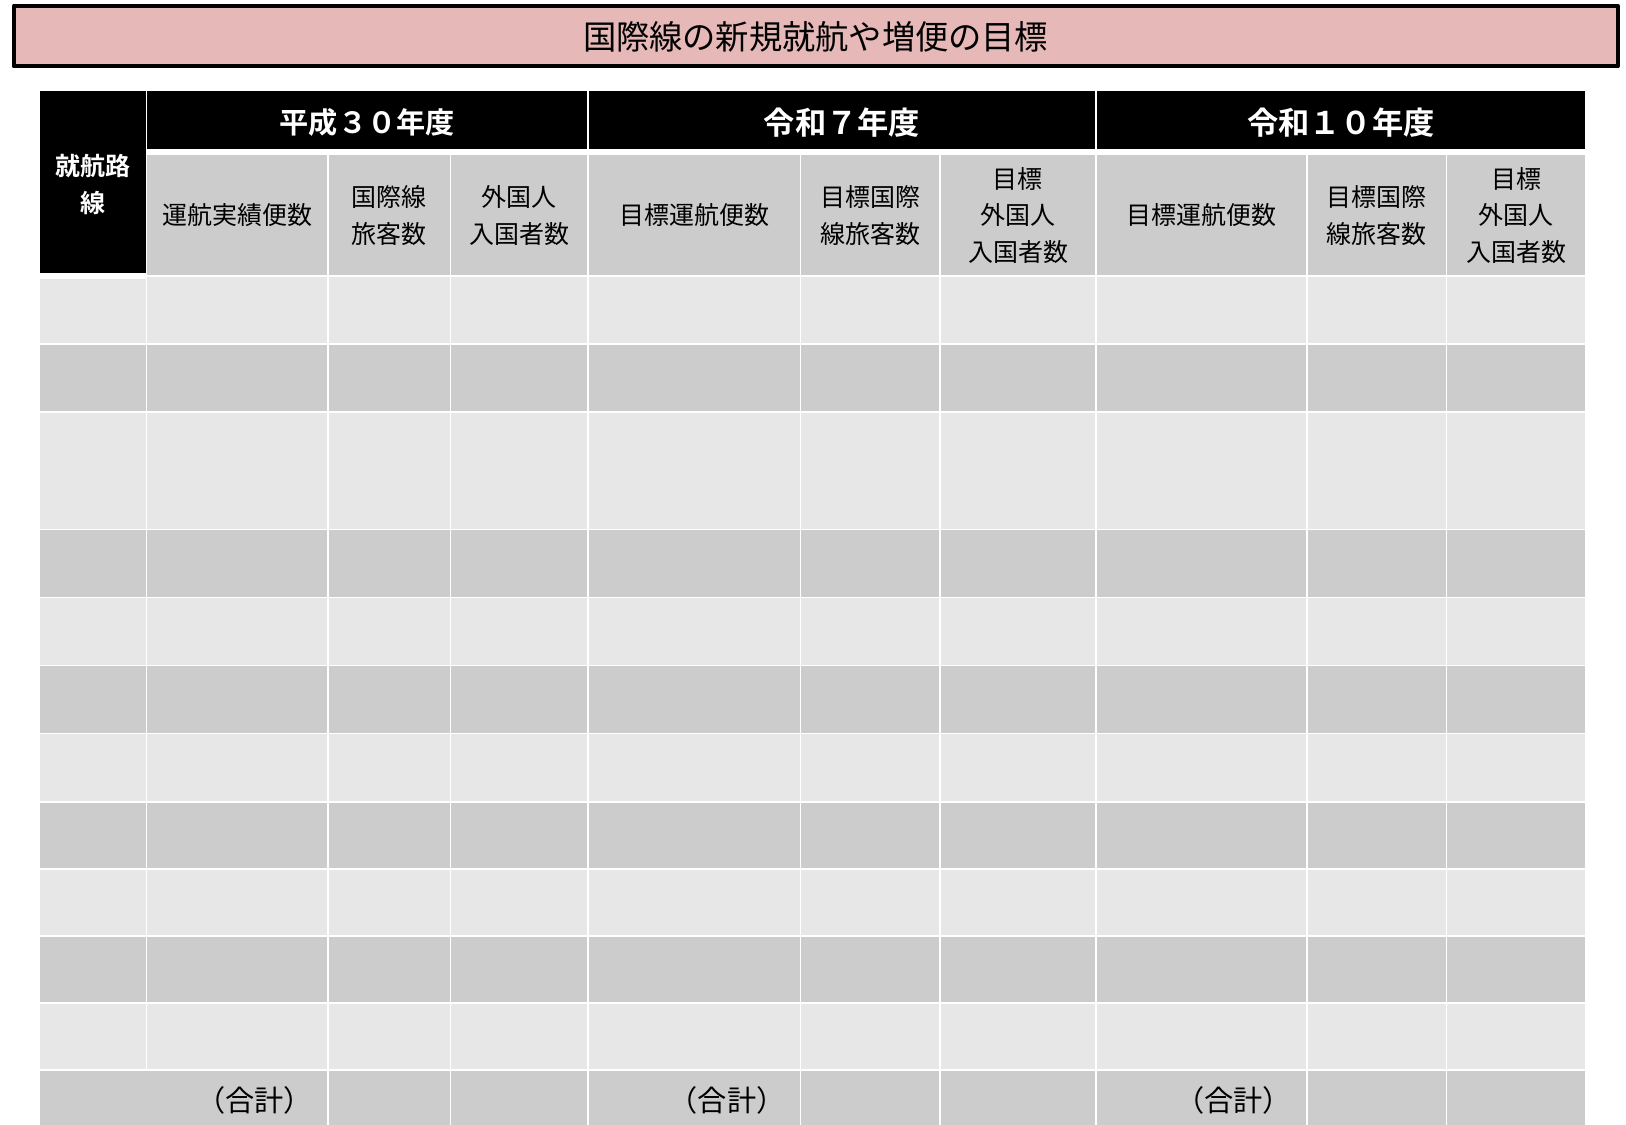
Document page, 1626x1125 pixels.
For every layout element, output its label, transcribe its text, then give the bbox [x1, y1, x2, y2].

table_cell [147, 937, 327, 1002]
table_cell [1097, 666, 1306, 733]
table_cell 目標運航便数 [589, 155, 800, 275]
table_cell [329, 530, 450, 597]
table_cell 目標 外国人 入国者数 [941, 155, 1095, 275]
table_cell [1447, 277, 1585, 343]
table_cell [941, 530, 1095, 597]
table_cell [941, 666, 1095, 733]
table_cell [1097, 1004, 1306, 1069]
table_cell [329, 666, 450, 733]
table_cell [589, 937, 800, 1002]
table_cell [329, 870, 450, 935]
table_cell [1097, 413, 1306, 529]
table_cell [941, 413, 1095, 529]
table_cell [40, 1004, 146, 1069]
table_cell （合計） [589, 1071, 800, 1125]
table_cell [941, 1004, 1095, 1069]
table_cell [1308, 1004, 1446, 1069]
table_cell [329, 734, 450, 801]
table_cell [1097, 870, 1306, 935]
table_cell 国際線旅客数 [329, 155, 450, 275]
table_cell [451, 1071, 587, 1125]
table_header 平成３０年度 [147, 91, 587, 149]
table_cell [1308, 598, 1446, 665]
table_header 就航路線 [40, 91, 146, 273]
table_header 令和１０年度 [1097, 91, 1585, 149]
table_cell 目標 外国人 入国者数 [1447, 155, 1585, 275]
table_cell [1308, 413, 1446, 529]
table_cell [1308, 734, 1446, 801]
table_cell [40, 413, 146, 529]
table_cell [801, 937, 939, 1002]
table_cell [801, 598, 939, 665]
table_cell [147, 277, 327, 343]
table_cell [451, 803, 587, 868]
table_cell 運航実績便数 [147, 155, 327, 275]
table_cell [589, 1004, 800, 1069]
table_cell [1097, 803, 1306, 868]
table_cell [589, 345, 800, 411]
table_cell [1447, 598, 1585, 665]
table_cell [1447, 413, 1585, 529]
table_cell [1447, 1004, 1585, 1069]
table_cell [801, 277, 939, 343]
table_cell [1097, 277, 1306, 343]
table_cell 目標国際線旅客数 [1308, 155, 1446, 275]
table_cell [147, 345, 327, 411]
table_cell [147, 530, 327, 597]
table_cell [329, 1071, 450, 1125]
table_cell （合計） [40, 1071, 327, 1125]
table_cell [1447, 530, 1585, 597]
table_cell [40, 345, 146, 411]
table_cell [1308, 345, 1446, 411]
table_cell [1097, 598, 1306, 665]
table_cell [451, 937, 587, 1002]
table_cell [941, 870, 1095, 935]
table_cell [589, 530, 800, 597]
table_cell [329, 413, 450, 529]
table_header 令和７年度 [589, 91, 1095, 149]
table_cell [451, 734, 587, 801]
table_cell [40, 734, 146, 801]
table_cell [589, 803, 800, 868]
table_cell [589, 666, 800, 733]
table_cell [1097, 937, 1306, 1002]
table_cell [1447, 734, 1585, 801]
table_cell [941, 803, 1095, 868]
table_cell [40, 279, 146, 343]
table_cell [329, 1004, 450, 1069]
table_cell [1097, 345, 1306, 411]
table_cell [941, 937, 1095, 1002]
table_cell [1308, 803, 1446, 868]
table_cell [801, 1004, 939, 1069]
table_cell [1097, 734, 1306, 801]
table_cell [1447, 666, 1585, 733]
table_cell [589, 598, 800, 665]
table_cell [329, 345, 450, 411]
text_box 国際線の新規就航や増便の目標 [12, 4, 1620, 68]
table_cell [147, 598, 327, 665]
table_cell [801, 666, 939, 733]
table_cell [589, 413, 800, 529]
table_cell [1308, 870, 1446, 935]
table_cell [1308, 530, 1446, 597]
table_cell [40, 870, 146, 935]
table_cell [147, 666, 327, 733]
table_cell [40, 666, 146, 733]
table_cell [451, 345, 587, 411]
table_cell [451, 598, 587, 665]
table_cell [941, 598, 1095, 665]
table_cell [1447, 803, 1585, 868]
table_cell [1447, 937, 1585, 1002]
table_cell [1308, 937, 1446, 1002]
table_cell [451, 413, 587, 529]
table_cell [1447, 870, 1585, 935]
table_cell [801, 413, 939, 529]
table_cell [147, 803, 327, 868]
table_cell [451, 870, 587, 935]
table_cell [329, 598, 450, 665]
table_cell [801, 1071, 939, 1125]
table_cell [801, 734, 939, 801]
table_cell [801, 803, 939, 868]
table_cell [1308, 277, 1446, 343]
table_cell [451, 530, 587, 597]
table_cell [801, 870, 939, 935]
table_cell [40, 530, 146, 597]
table_cell [941, 734, 1095, 801]
table_cell [147, 1004, 327, 1069]
table_cell [1447, 345, 1585, 411]
table_cell [589, 734, 800, 801]
table_cell [801, 345, 939, 411]
table_cell 目標国際線旅客数 [801, 155, 939, 275]
table_cell [589, 277, 800, 343]
table_cell [329, 803, 450, 868]
table_cell [941, 277, 1095, 343]
table_cell [329, 277, 450, 343]
table_cell [589, 870, 800, 935]
table_cell [1097, 530, 1306, 597]
table_cell [1447, 1071, 1585, 1125]
table_cell [40, 598, 146, 665]
table_cell 外国人 入国者数 [451, 155, 587, 275]
table_cell [941, 345, 1095, 411]
table_cell [801, 530, 939, 597]
table_cell [40, 937, 146, 1002]
table_cell [451, 666, 587, 733]
table_cell 目標運航便数 [1097, 155, 1306, 275]
table_cell [147, 734, 327, 801]
table_cell [451, 277, 587, 343]
table_cell [329, 937, 450, 1002]
table_cell [40, 803, 146, 868]
table_cell [1308, 1071, 1446, 1125]
table_cell [147, 413, 327, 529]
table_cell [941, 1071, 1095, 1125]
table_cell [147, 870, 327, 935]
table_cell [451, 1004, 587, 1069]
table_cell （合計） [1097, 1071, 1306, 1125]
table_cell [1308, 666, 1446, 733]
